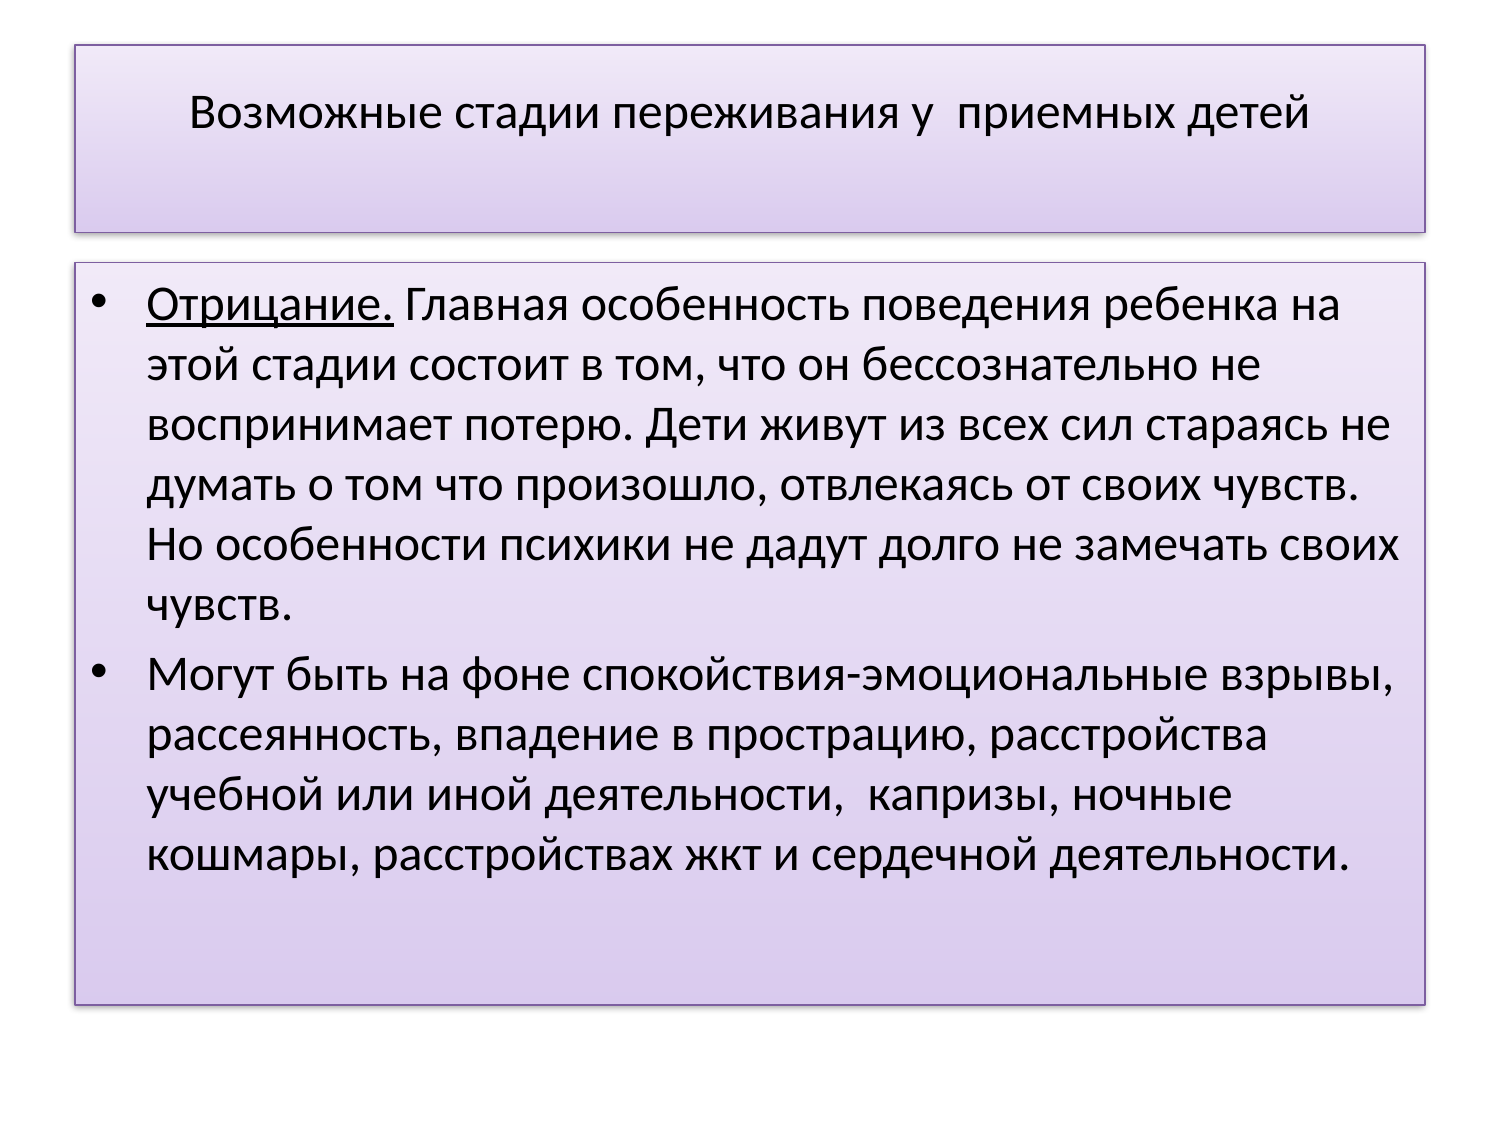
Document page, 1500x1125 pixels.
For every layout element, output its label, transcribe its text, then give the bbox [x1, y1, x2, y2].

title Возможные стадии переживания у приемных детей [74, 44, 1426, 233]
list Отрицание. Главная особенность поведения ребенка на этой стадии состоит в том, что он бессознательно не воспринимает потерю. Дети живут из всех сил стараясь не думать о том что произошло, отвлекаясь от своих чувств. Но особенности психики не дадут долго не замечать своих чувств. Могут быть на фоне спокойствия-эмоциональные взрывы, рассеянность, впадение в прострацию, расстройства учебной или иной деятельности, капризы, ночные кошмары, расстройствах жкт и сердечной деятельности. [74, 262, 1426, 1006]
